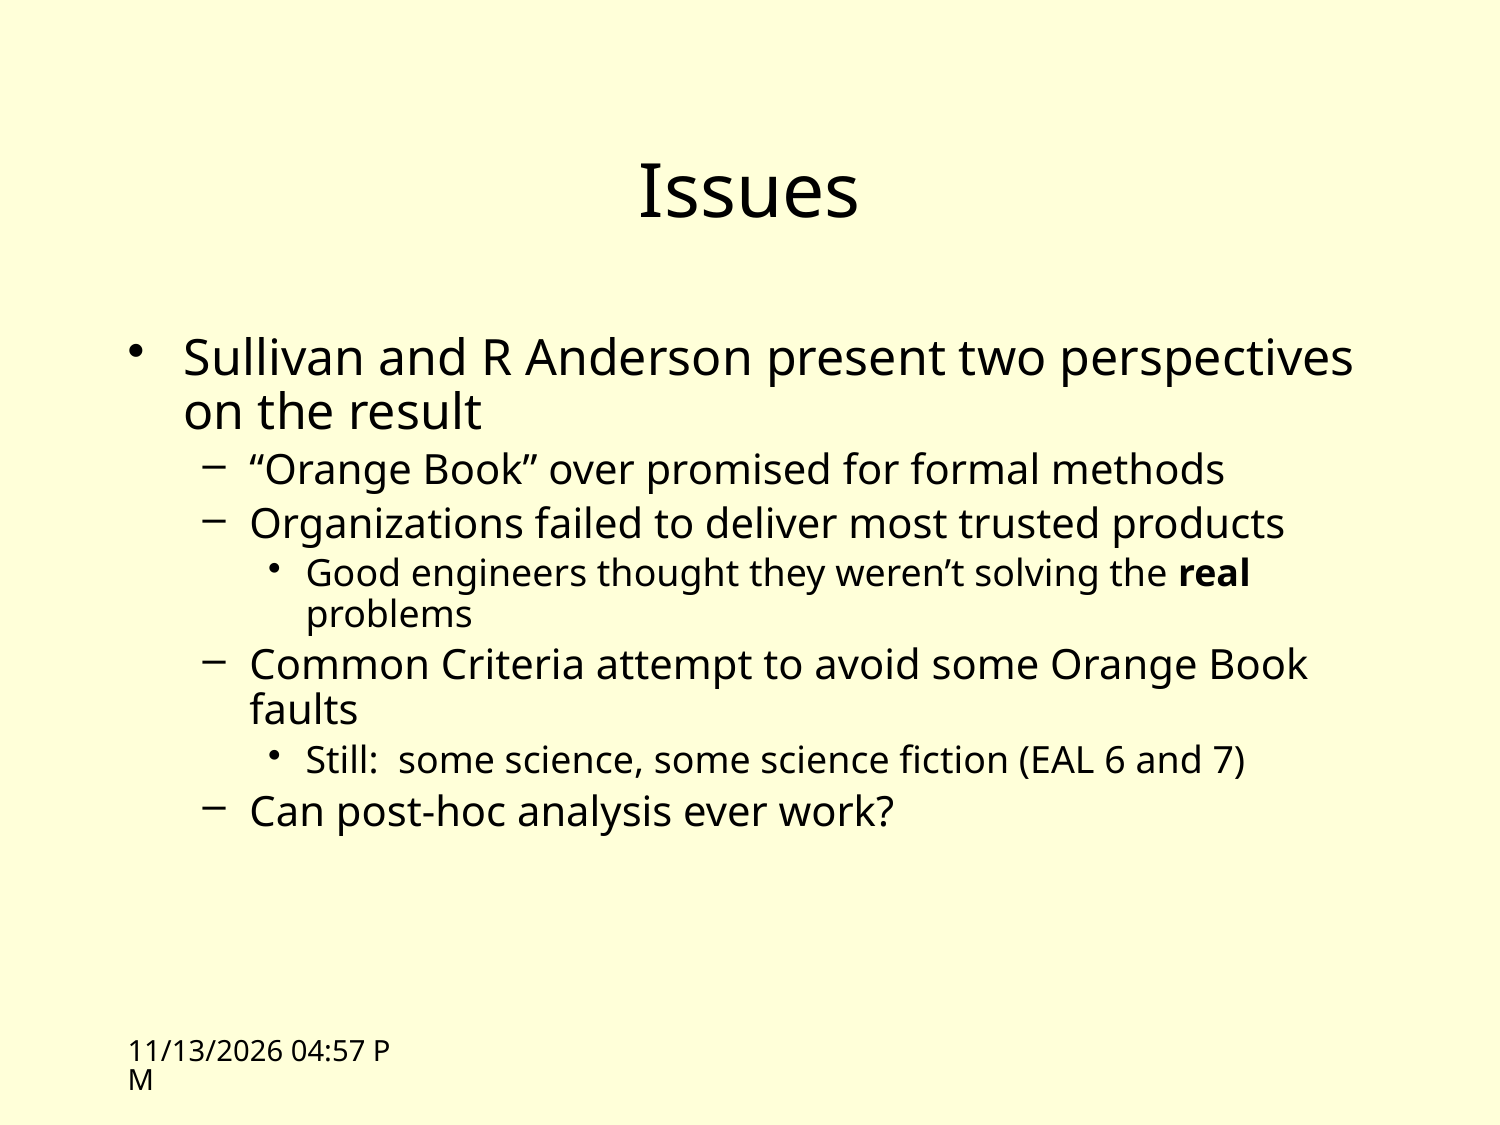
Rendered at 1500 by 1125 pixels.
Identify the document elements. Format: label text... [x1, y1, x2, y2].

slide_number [112, 1024, 426, 1101]
list Sullivan and R Anderson present two perspectives on the result “Orange Book” over promised for formal methods Organizations failed to deliver most trusted products Good engineers thought they weren’t solving the real problems Common Criteria attempt to avoid some Orange Book faults Still: some science, some science fiction (EAL 6 and 7) Can post-hoc analysis ever work? [112, 324, 1388, 1001]
title Issues [112, 99, 1388, 288]
